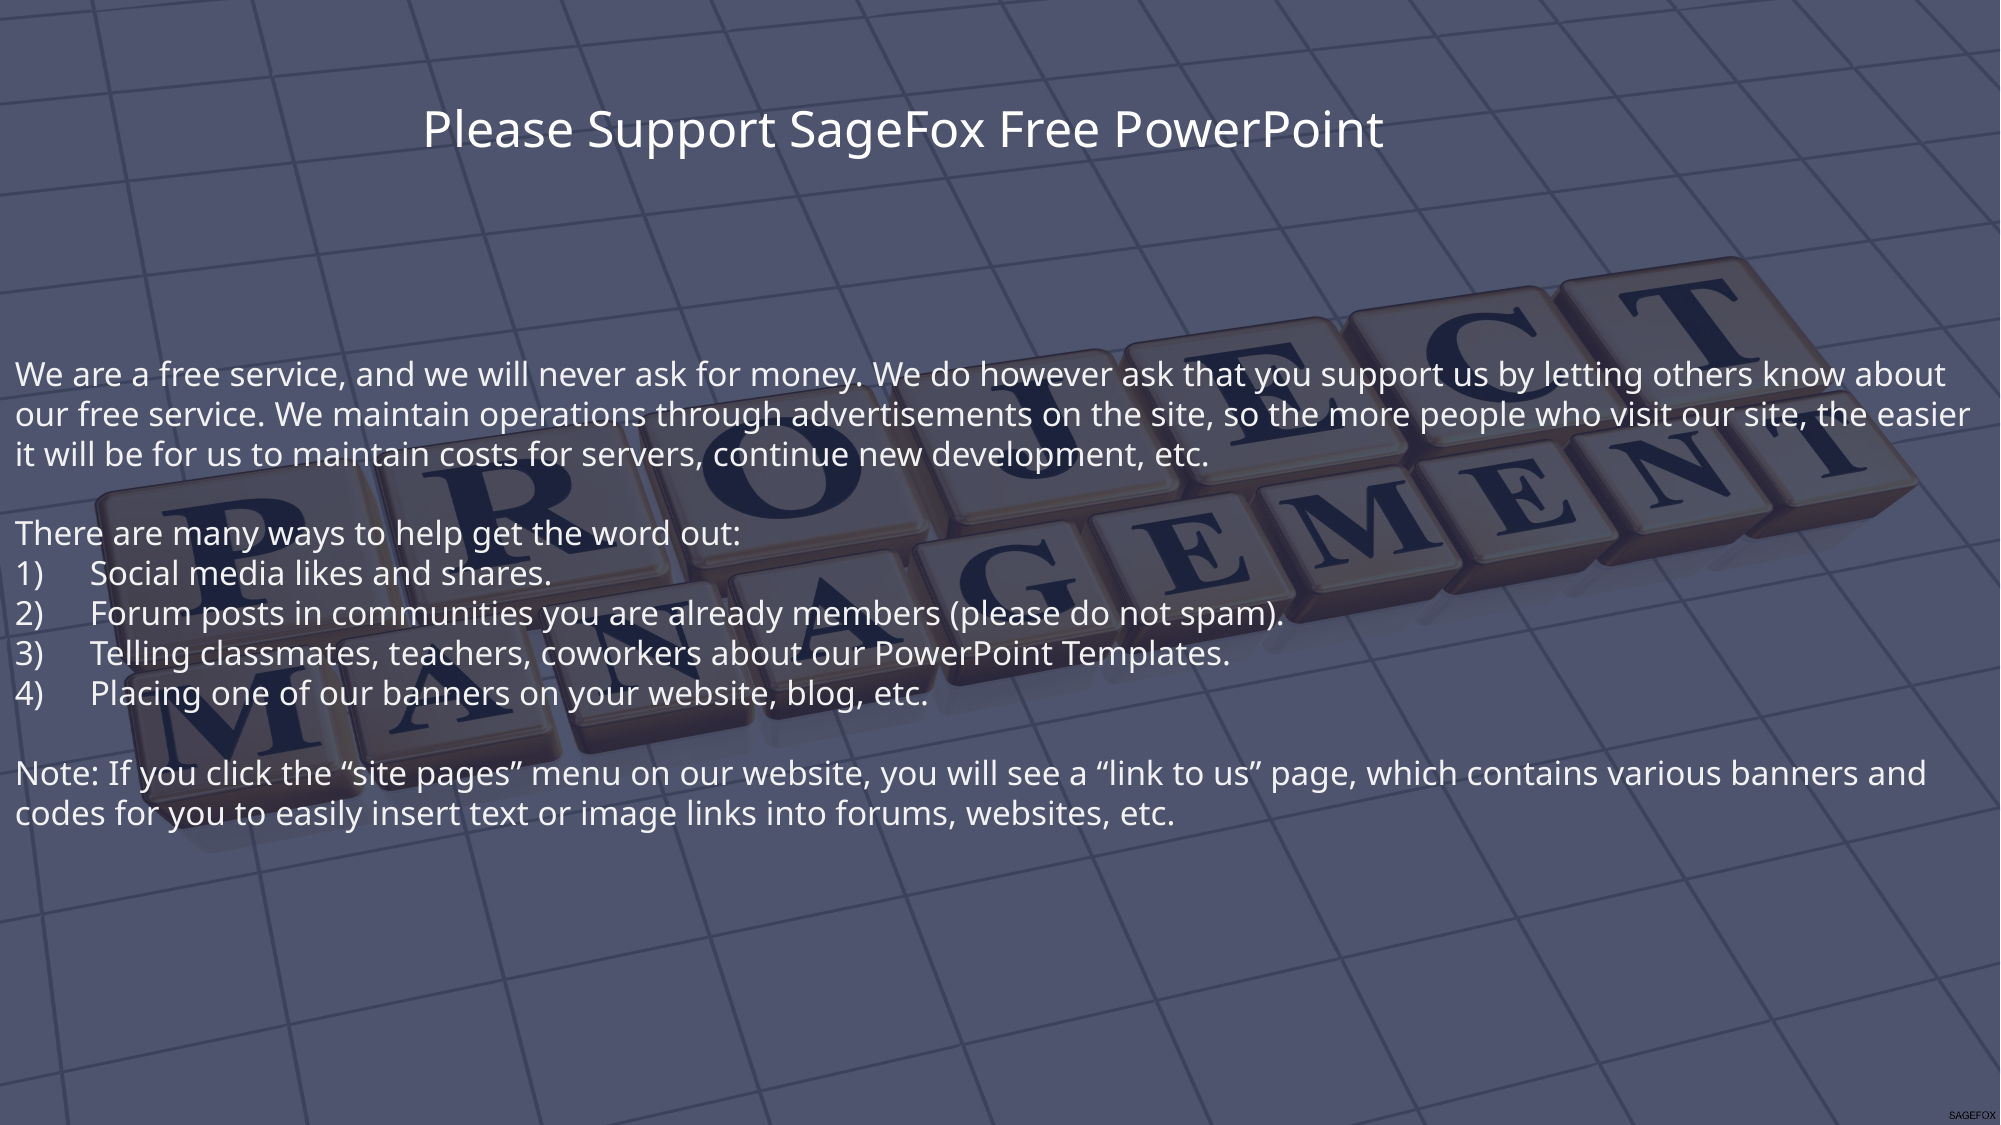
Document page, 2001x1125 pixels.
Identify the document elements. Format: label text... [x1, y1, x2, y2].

title Please Support SageFox Free PowerPoint [363, 72, 1444, 190]
text_box We are a free service, and we will never ask for money. We do however ask that you support us by letting others know about our free service. We maintain operations through advertisements on the site, so the more people who visit our site, the easier it will be for us to maintain costs for servers, continue new development, etc. There are many ways to help get the word out: Social media likes and shares. Forum posts in communities you are already members (please do not spam). Telling classmates, teachers, coworkers about our PowerPoint Templates. Placing one of our banners on your website, blog, etc. Note: If you click the “site pages” menu on our website, you will see a “link to us” page, which contains various banners and codes for you to easily insert text or image links into forums, websites, etc. [0, 0, 2000, 1125]
